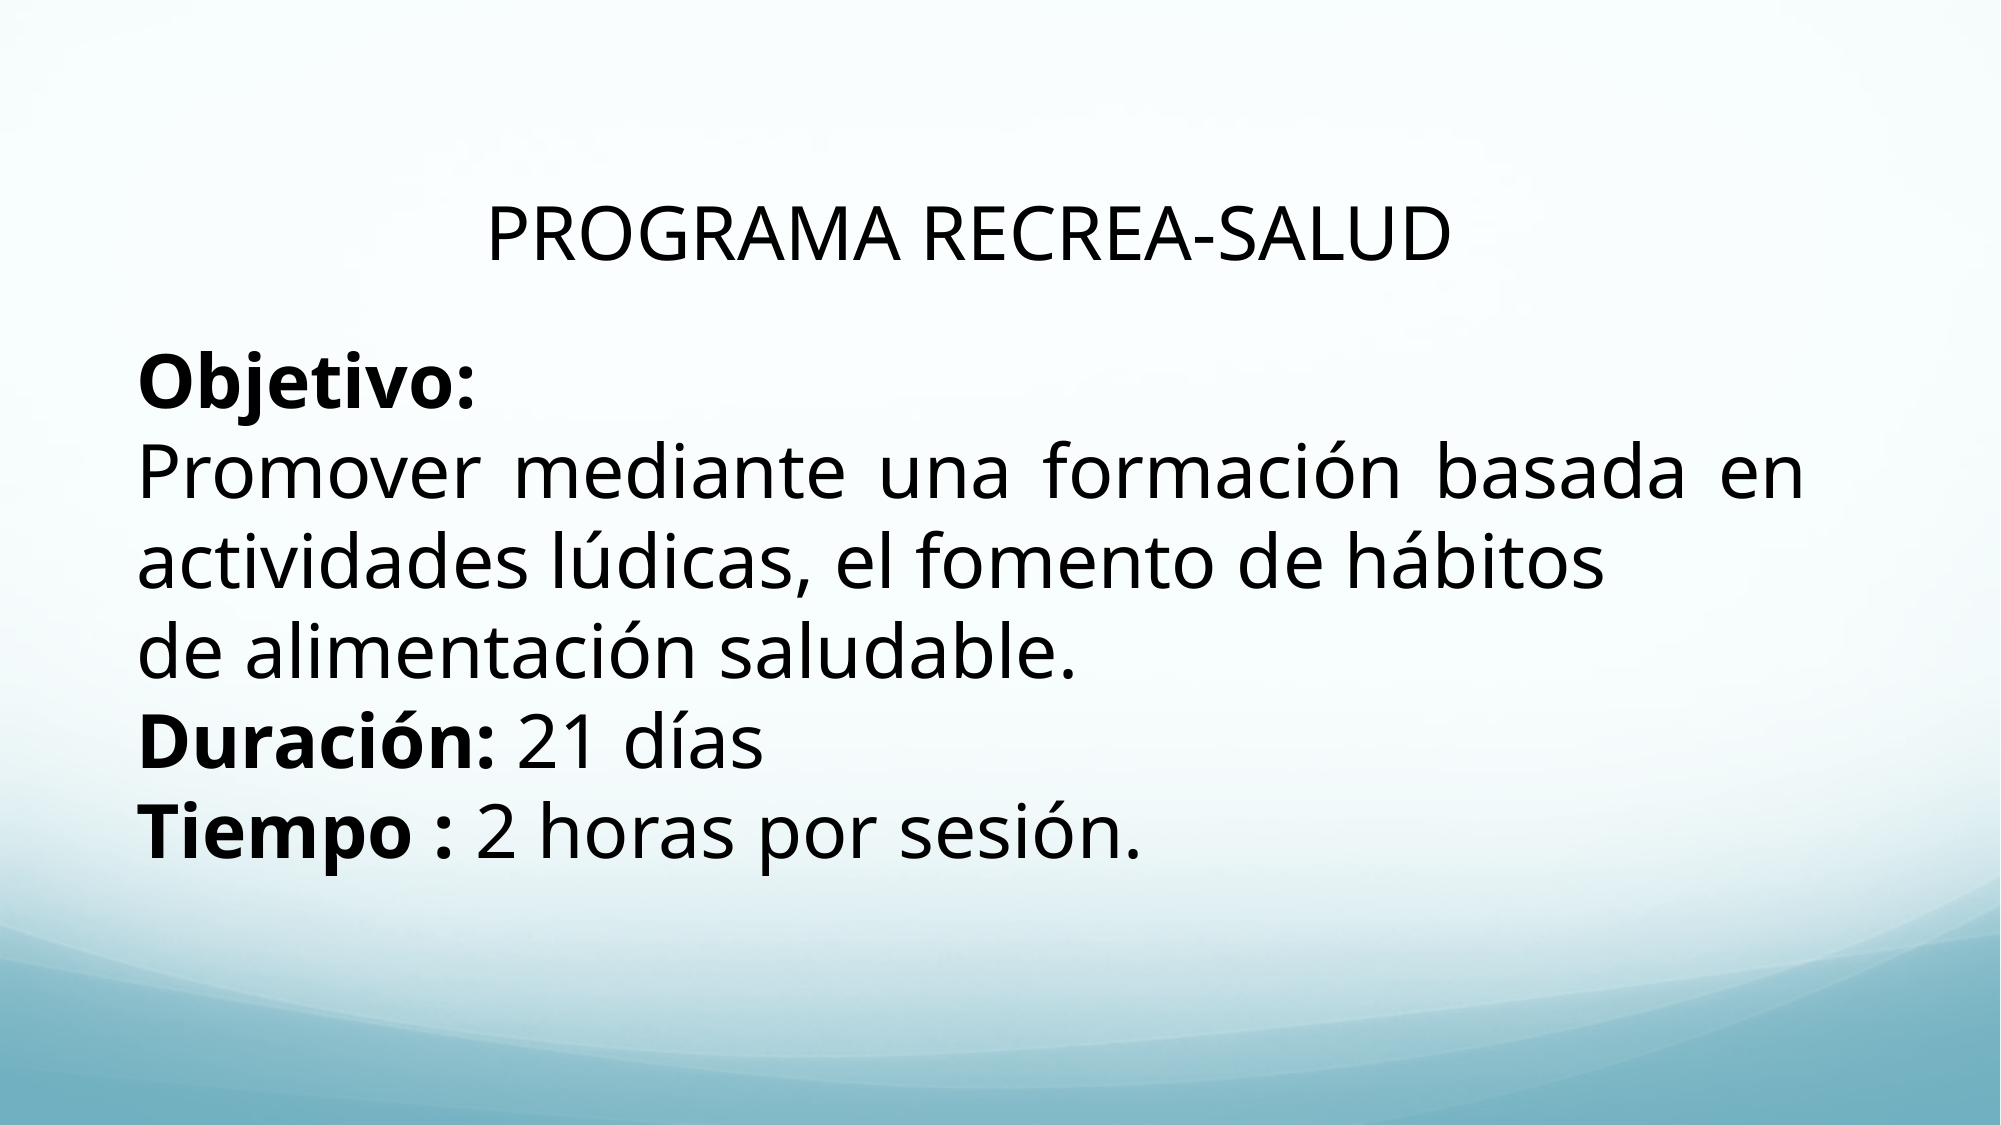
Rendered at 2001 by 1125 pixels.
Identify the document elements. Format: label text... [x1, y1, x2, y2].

text_box PROGRAMA RECREA-SALUD [470, 178, 1674, 284]
text_box Objetivo: Promover mediante una formación basada en actividades lúdicas, el fomento de hábitos de alimentación saludable. Duración: 21 días Tiempo : 2 horas por sesión. [121, 326, 1824, 882]
